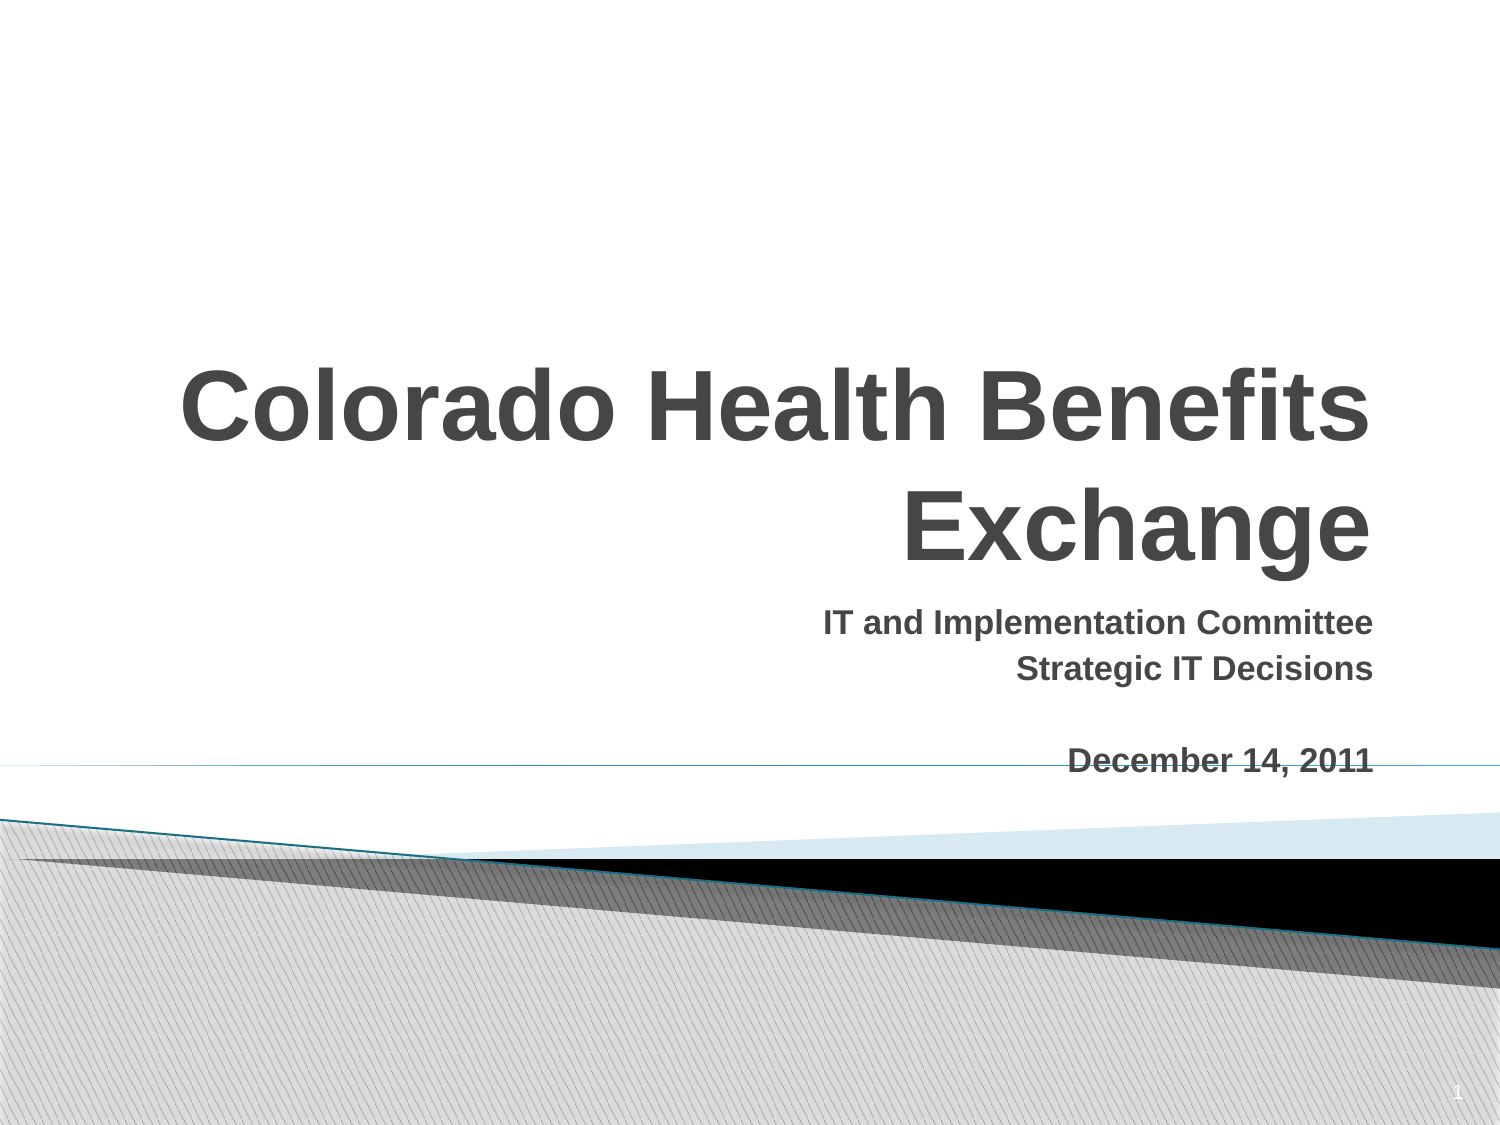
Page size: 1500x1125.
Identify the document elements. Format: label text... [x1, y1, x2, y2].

title Colorado Health Benefits Exchange [112, 287, 1388, 588]
slide_number 1 [1418, 1051, 1479, 1112]
subtitle IT and Implementation Committee Strategic IT Decisions December 14, 2011 [112, 592, 1388, 790]
picture [5, 859, 1500, 989]
